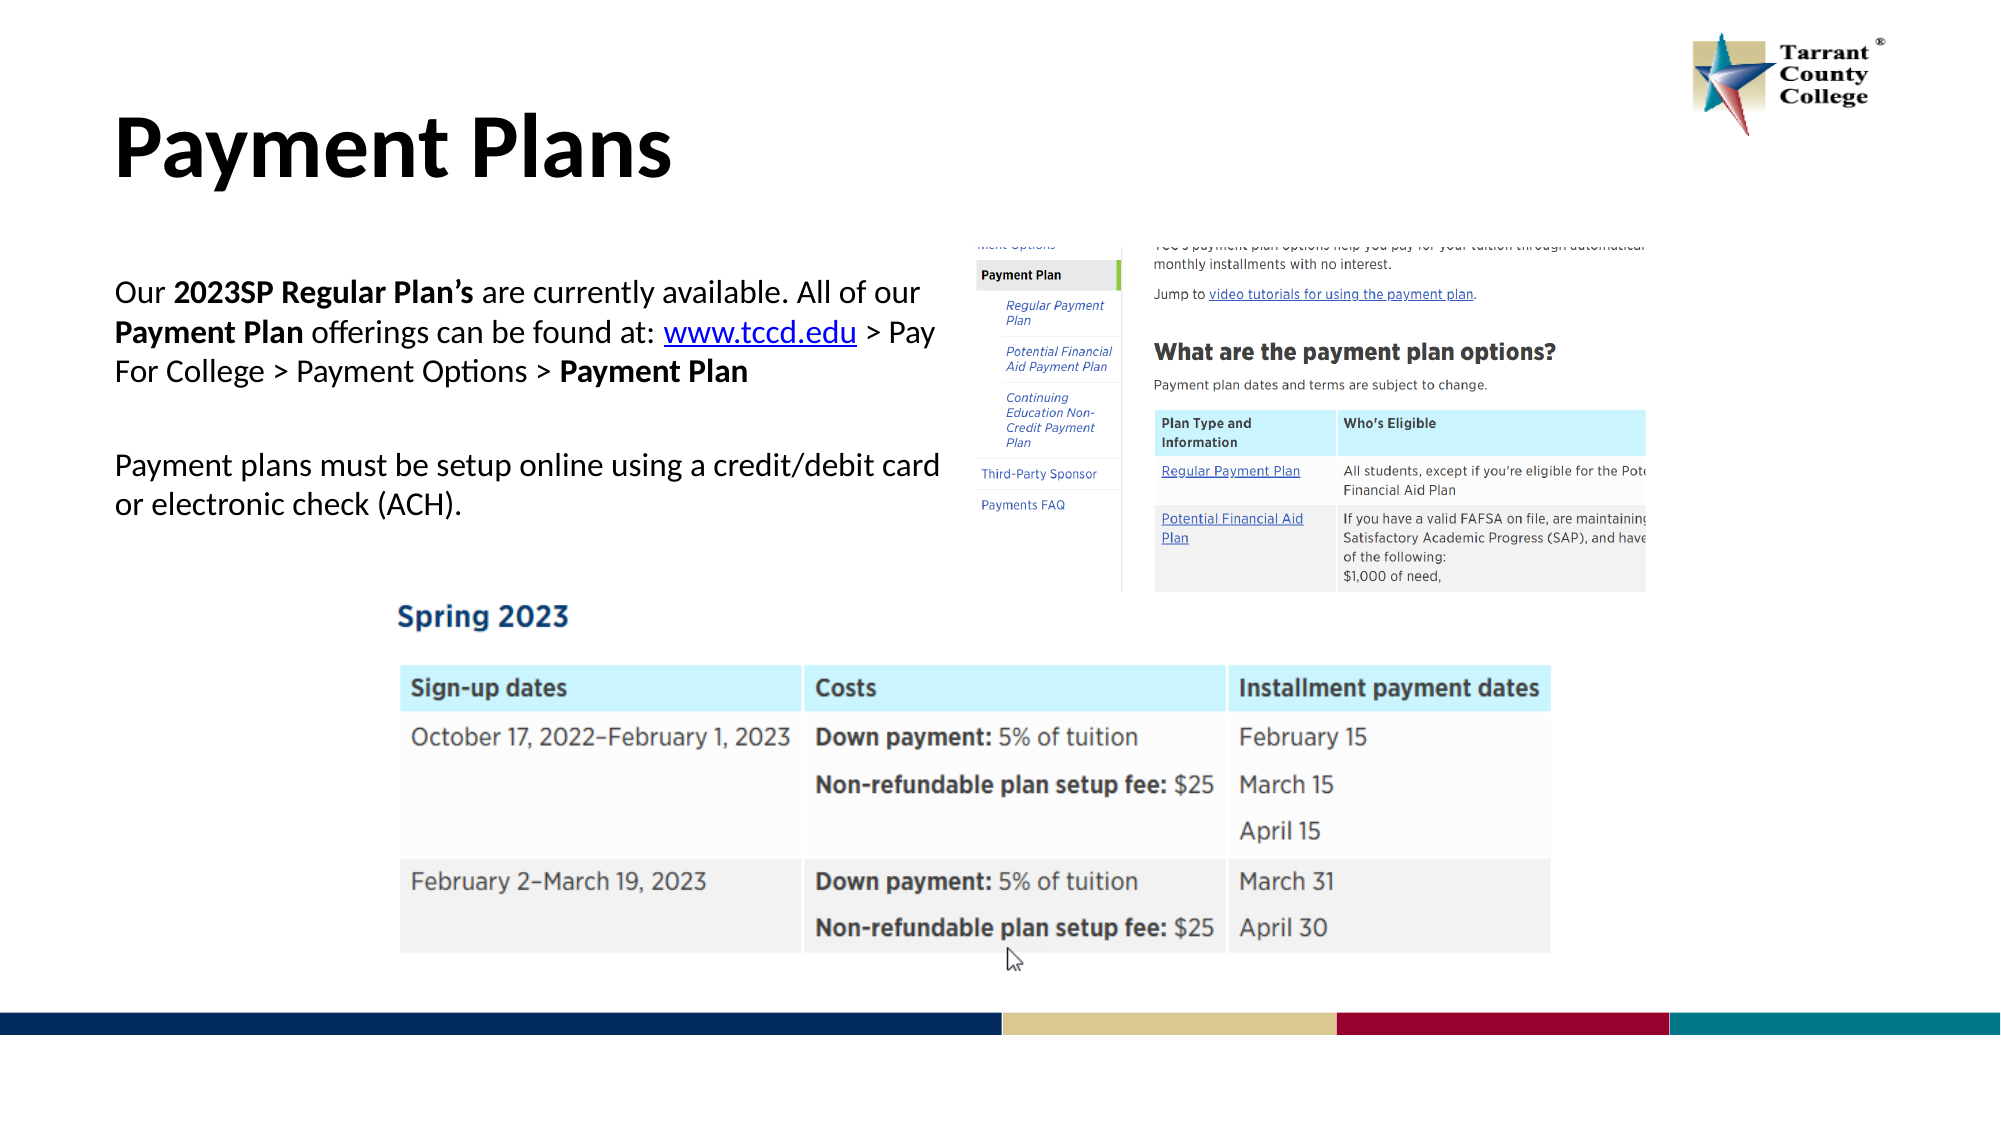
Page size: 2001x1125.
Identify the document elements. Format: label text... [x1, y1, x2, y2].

list Our 2023SP Regular Plan’s are currently available. All of our Payment Plan offerings can be found at: www.tccd.edu > Pay For College > Payment Options > Payment Plan Payment plans must be setup online using a credit/debit card or electronic check (ACH). [99, 262, 984, 1005]
picture [393, 247, 1647, 971]
title Payment Plans [99, 45, 1600, 238]
picture [1631, 33, 1949, 136]
